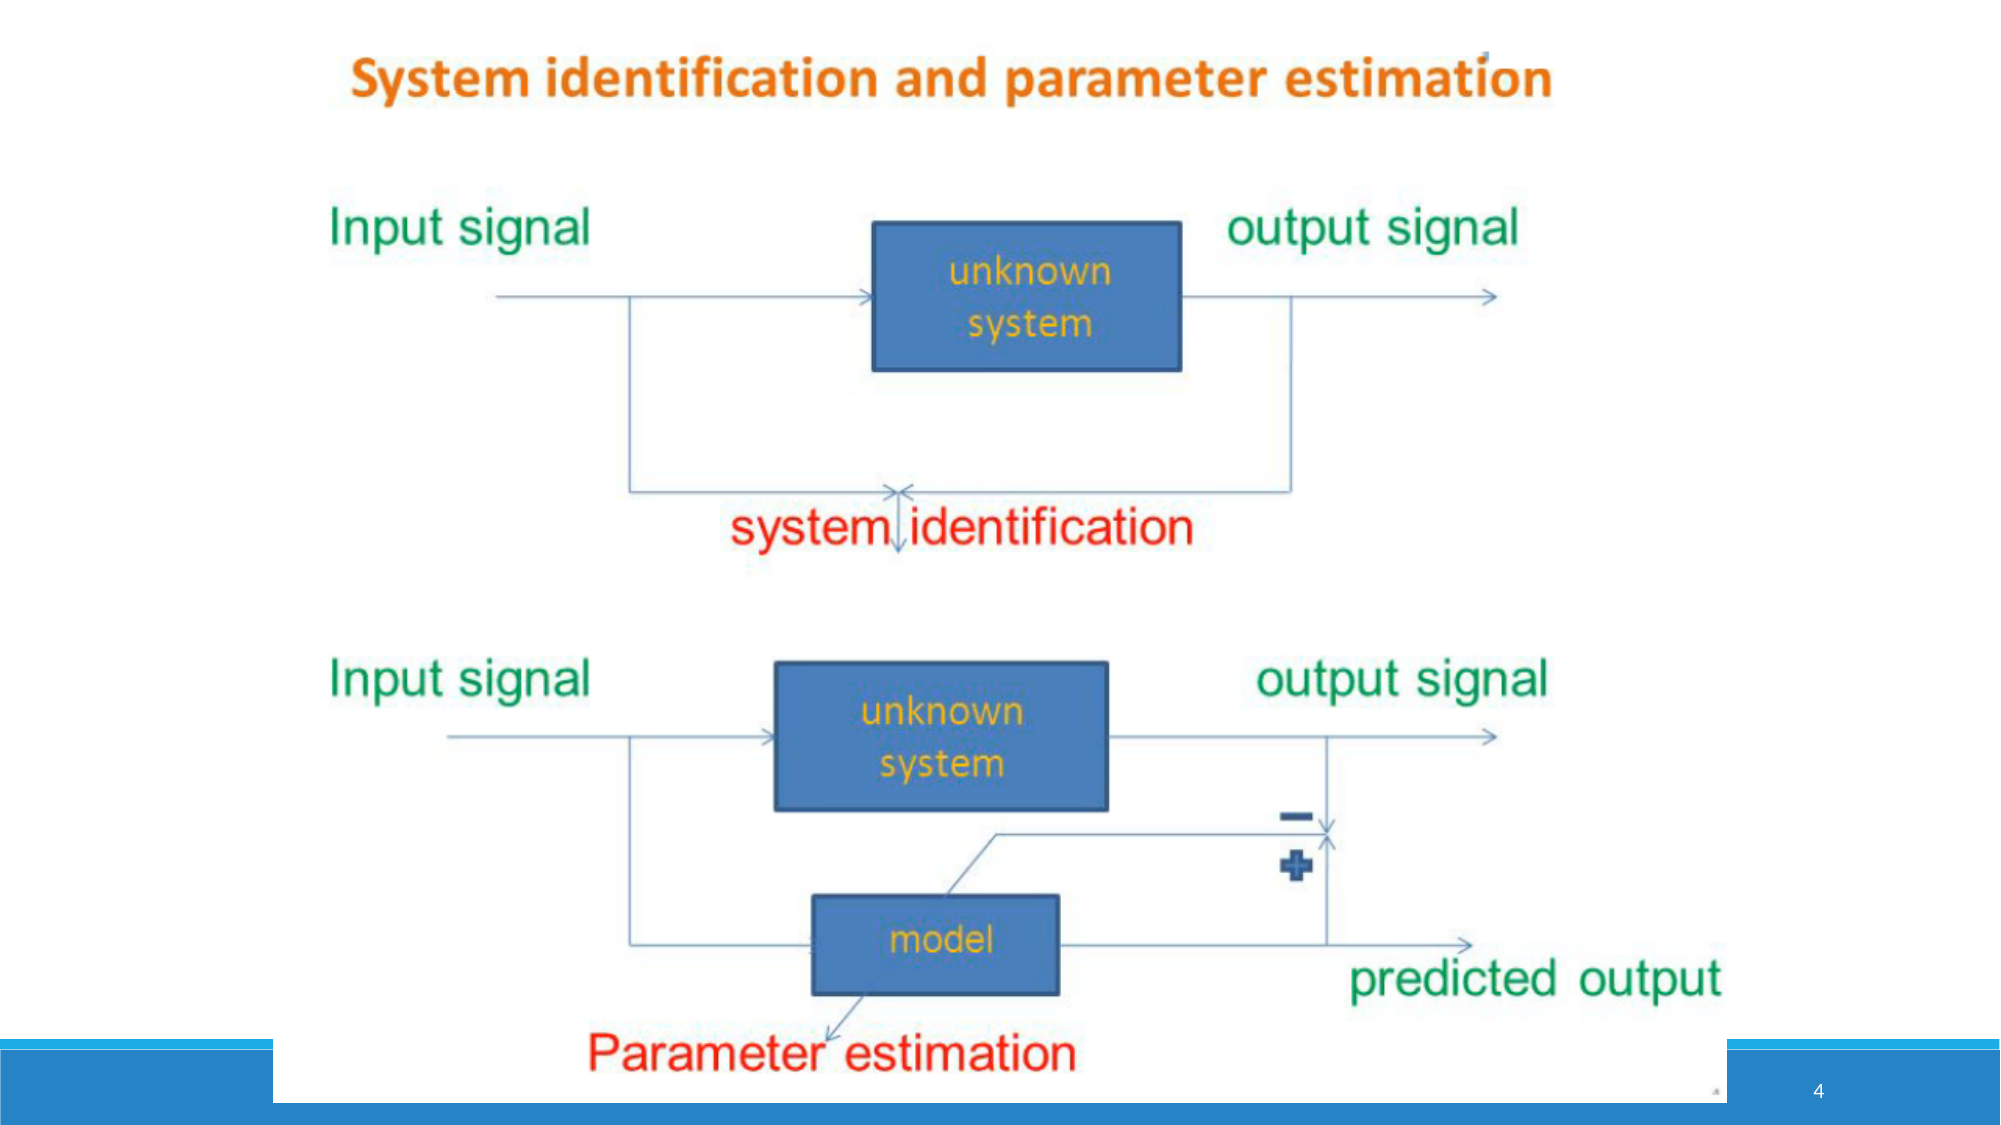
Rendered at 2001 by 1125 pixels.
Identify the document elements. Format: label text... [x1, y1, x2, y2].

picture [272, 22, 1727, 1103]
slide_number 4 [1624, 1059, 1840, 1120]
